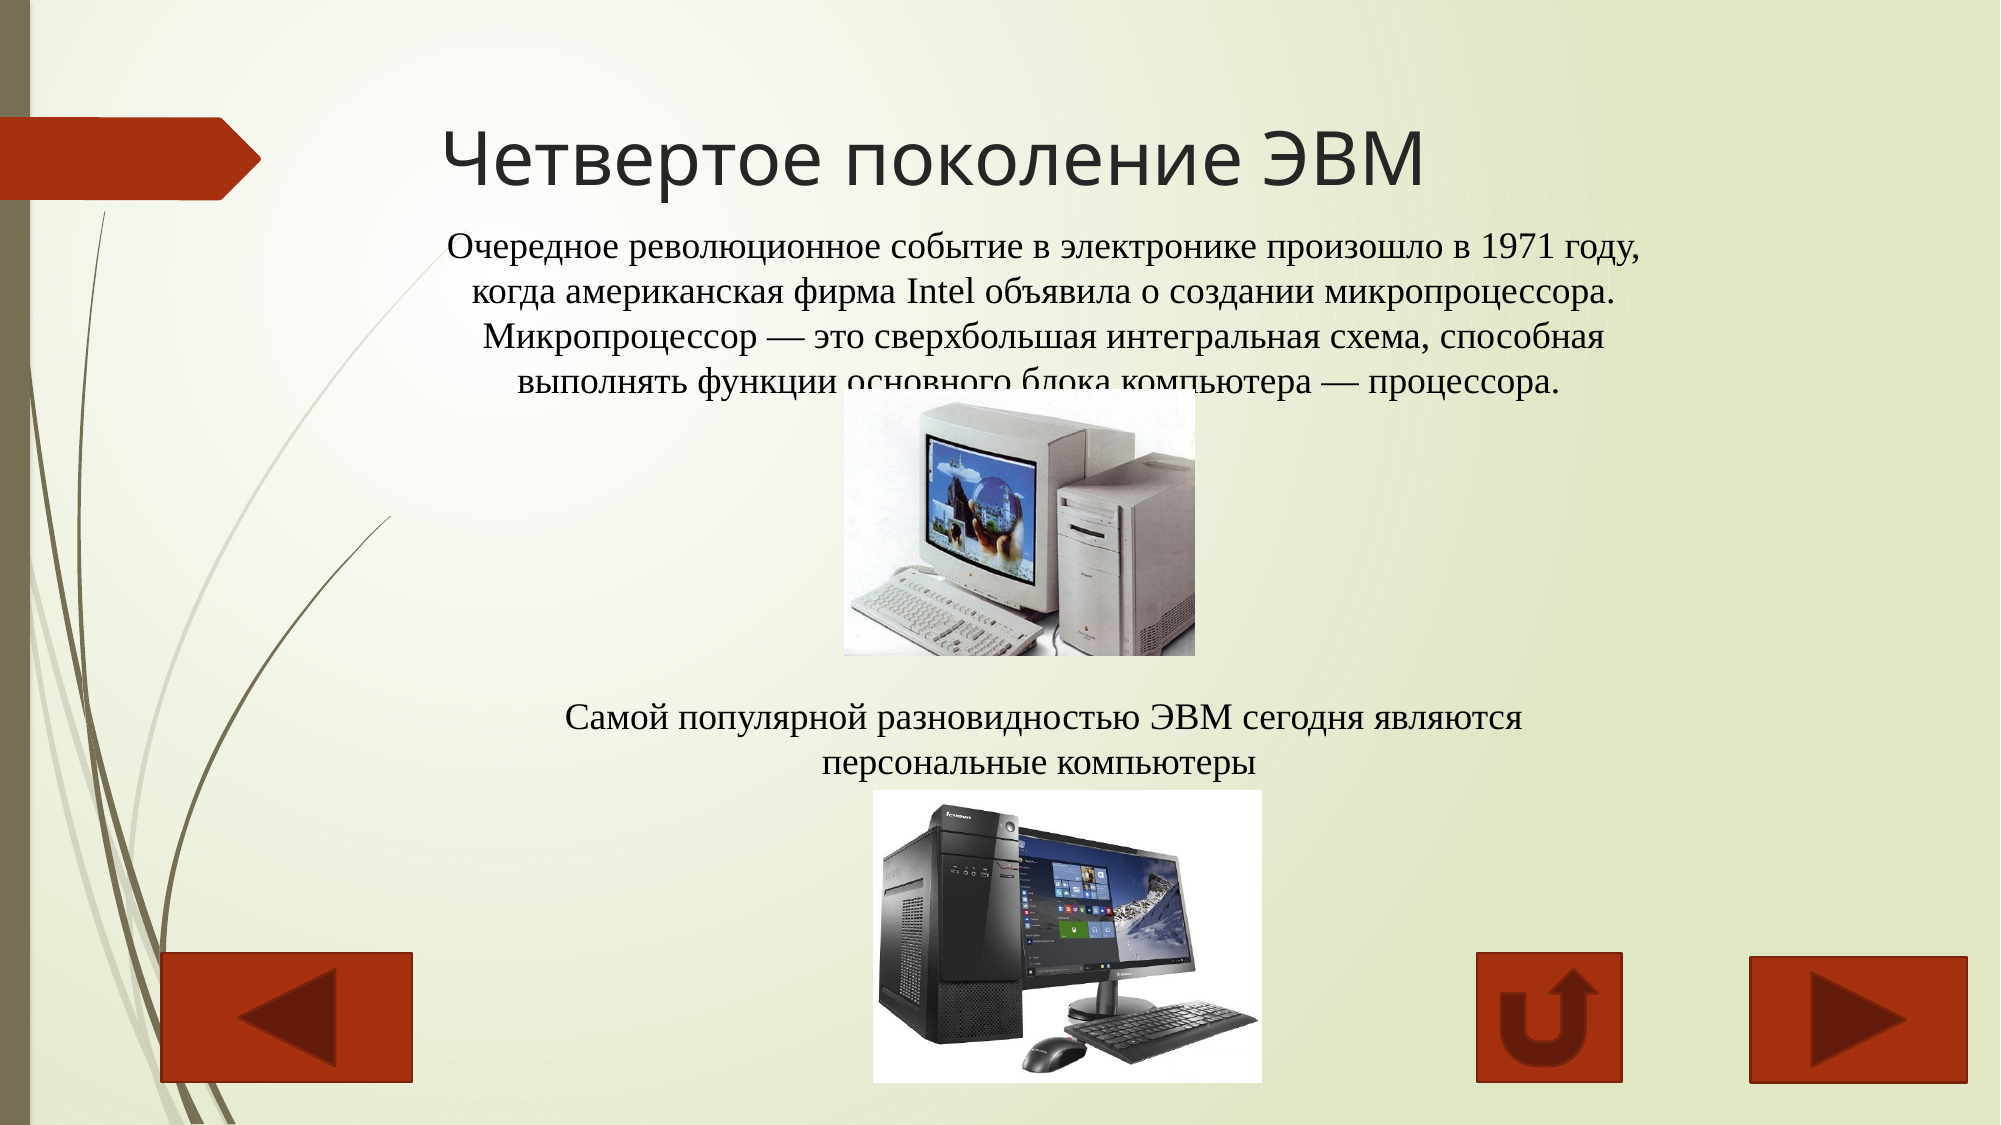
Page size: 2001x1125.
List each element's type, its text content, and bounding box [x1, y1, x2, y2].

text_box [160, 952, 413, 1083]
text_box [1749, 956, 1968, 1084]
text_box Самой популярной разновидностью ЭВМ сегодня являются персональные компьютеры [544, 684, 1545, 790]
picture [844, 389, 1195, 656]
text_box Очередное революционное событие в электронике произошло в 1971 году, когда американская фирма Intel объявила о создании микропроцессора. Микропроцессор — это сверхбольшая интегральная схема, способная выполнять функции основного блока компьютера — процессора. [391, 214, 1697, 409]
title Четвертое поколение ЭВМ [425, 102, 1888, 313]
picture [873, 790, 1262, 1083]
text_box [1476, 952, 1623, 1083]
